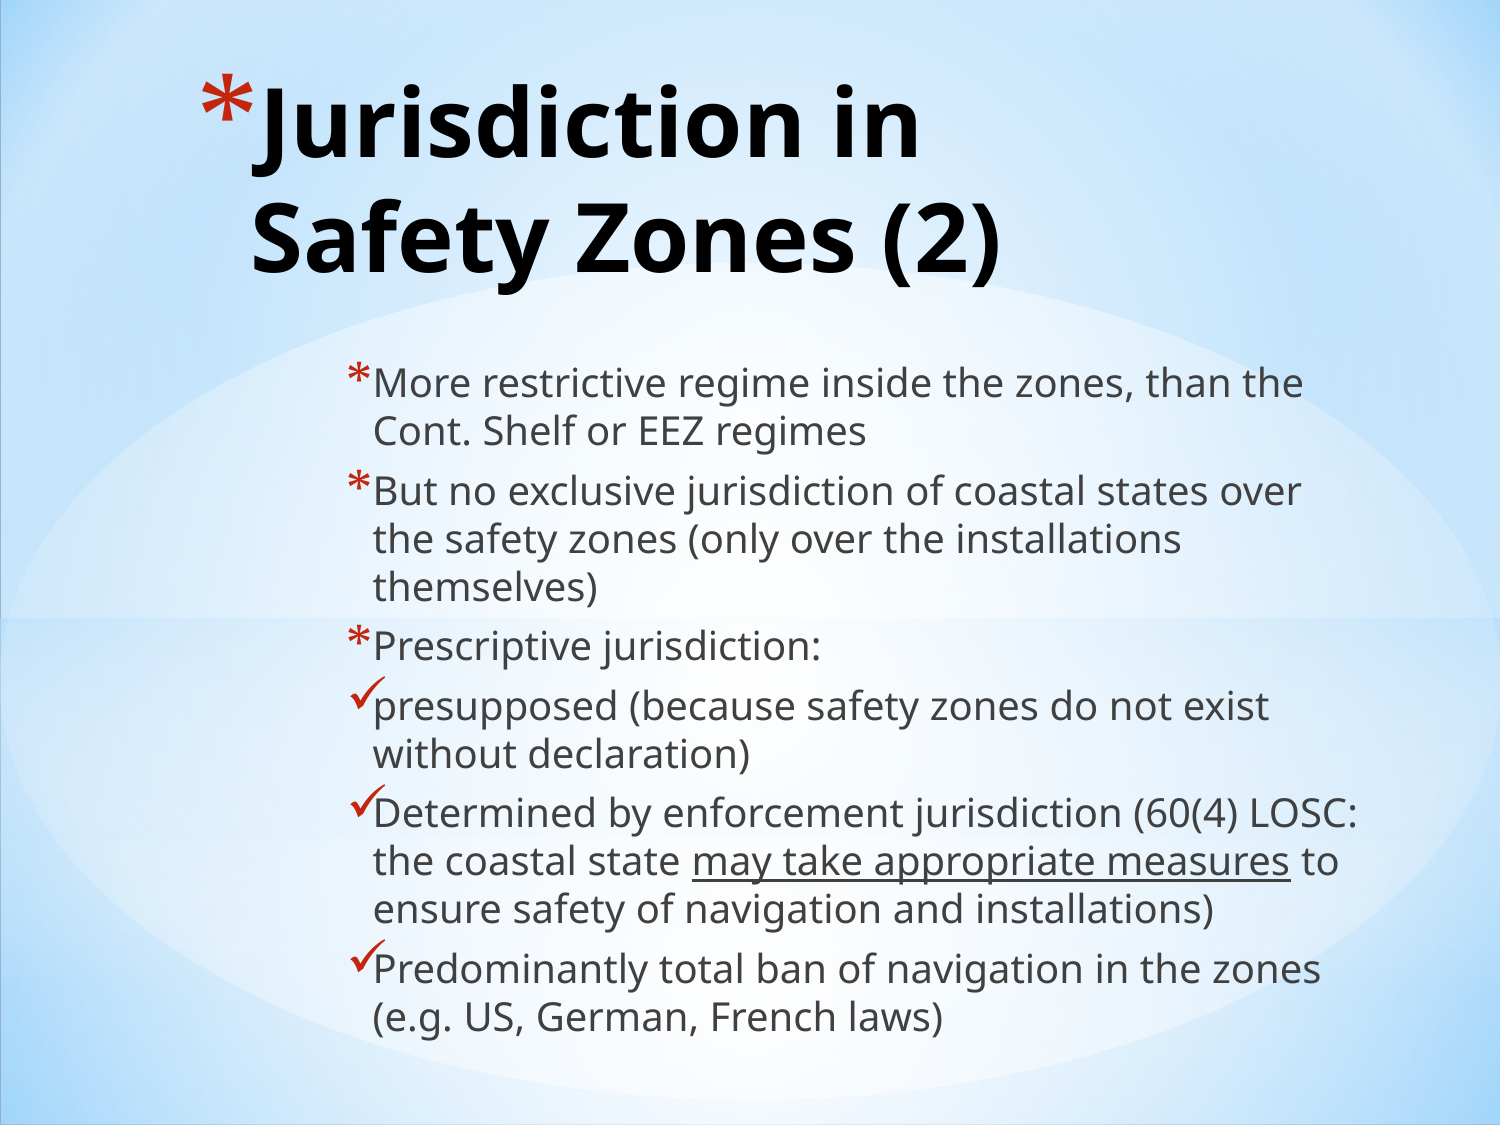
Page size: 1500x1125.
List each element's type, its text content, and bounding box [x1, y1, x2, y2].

list More restrictive regime inside the zones, than the Cont. Shelf or EEZ regimes But no exclusive jurisdiction of coastal states over the safety zones (only over the installations themselves) Prescriptive jurisdiction: presupposed (because safety zones do not exist without declaration) Determined by enforcement jurisdiction (60(4) LOSC: the coastal state may take appropriate measures to ensure safety of navigation and installations) Predominantly total ban of navigation in the zones (e.g. US, German, French laws) [324, 349, 1375, 1095]
title Jurisdiction in Safety Zones (2) [183, 54, 1252, 243]
